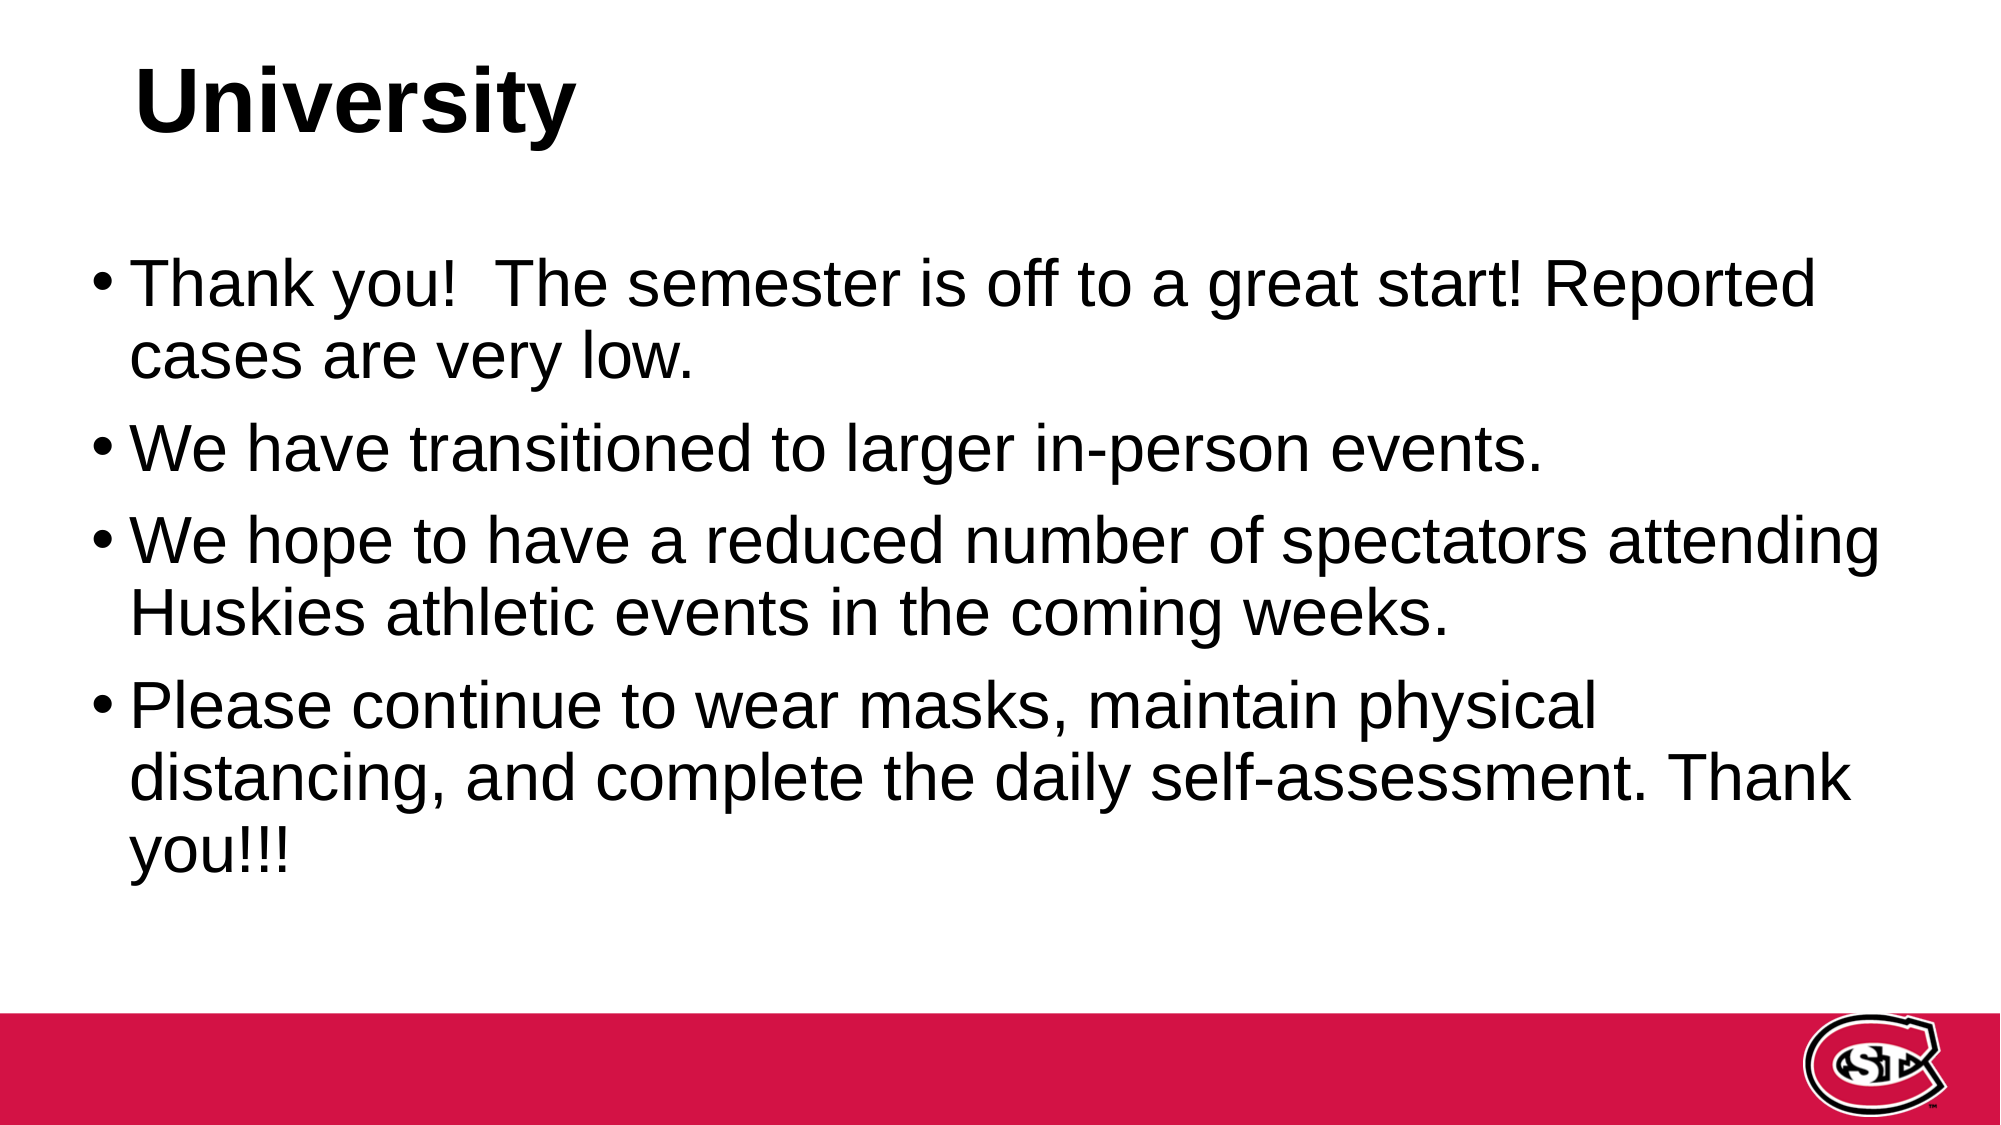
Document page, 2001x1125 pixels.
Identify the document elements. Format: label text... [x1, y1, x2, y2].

picture [1803, 1012, 1953, 1117]
title University [119, 17, 1845, 188]
list Thank you! The semester is off to a great start! Reported cases are very low. We have transitioned to larger in-person events. We hope to have a reduced number of spectators attending Huskies athletic events in the coming weeks. Please continue to wear masks, maintain physical distancing, and complete the daily self-assessment. Thank you!!! [76, 241, 1924, 1054]
